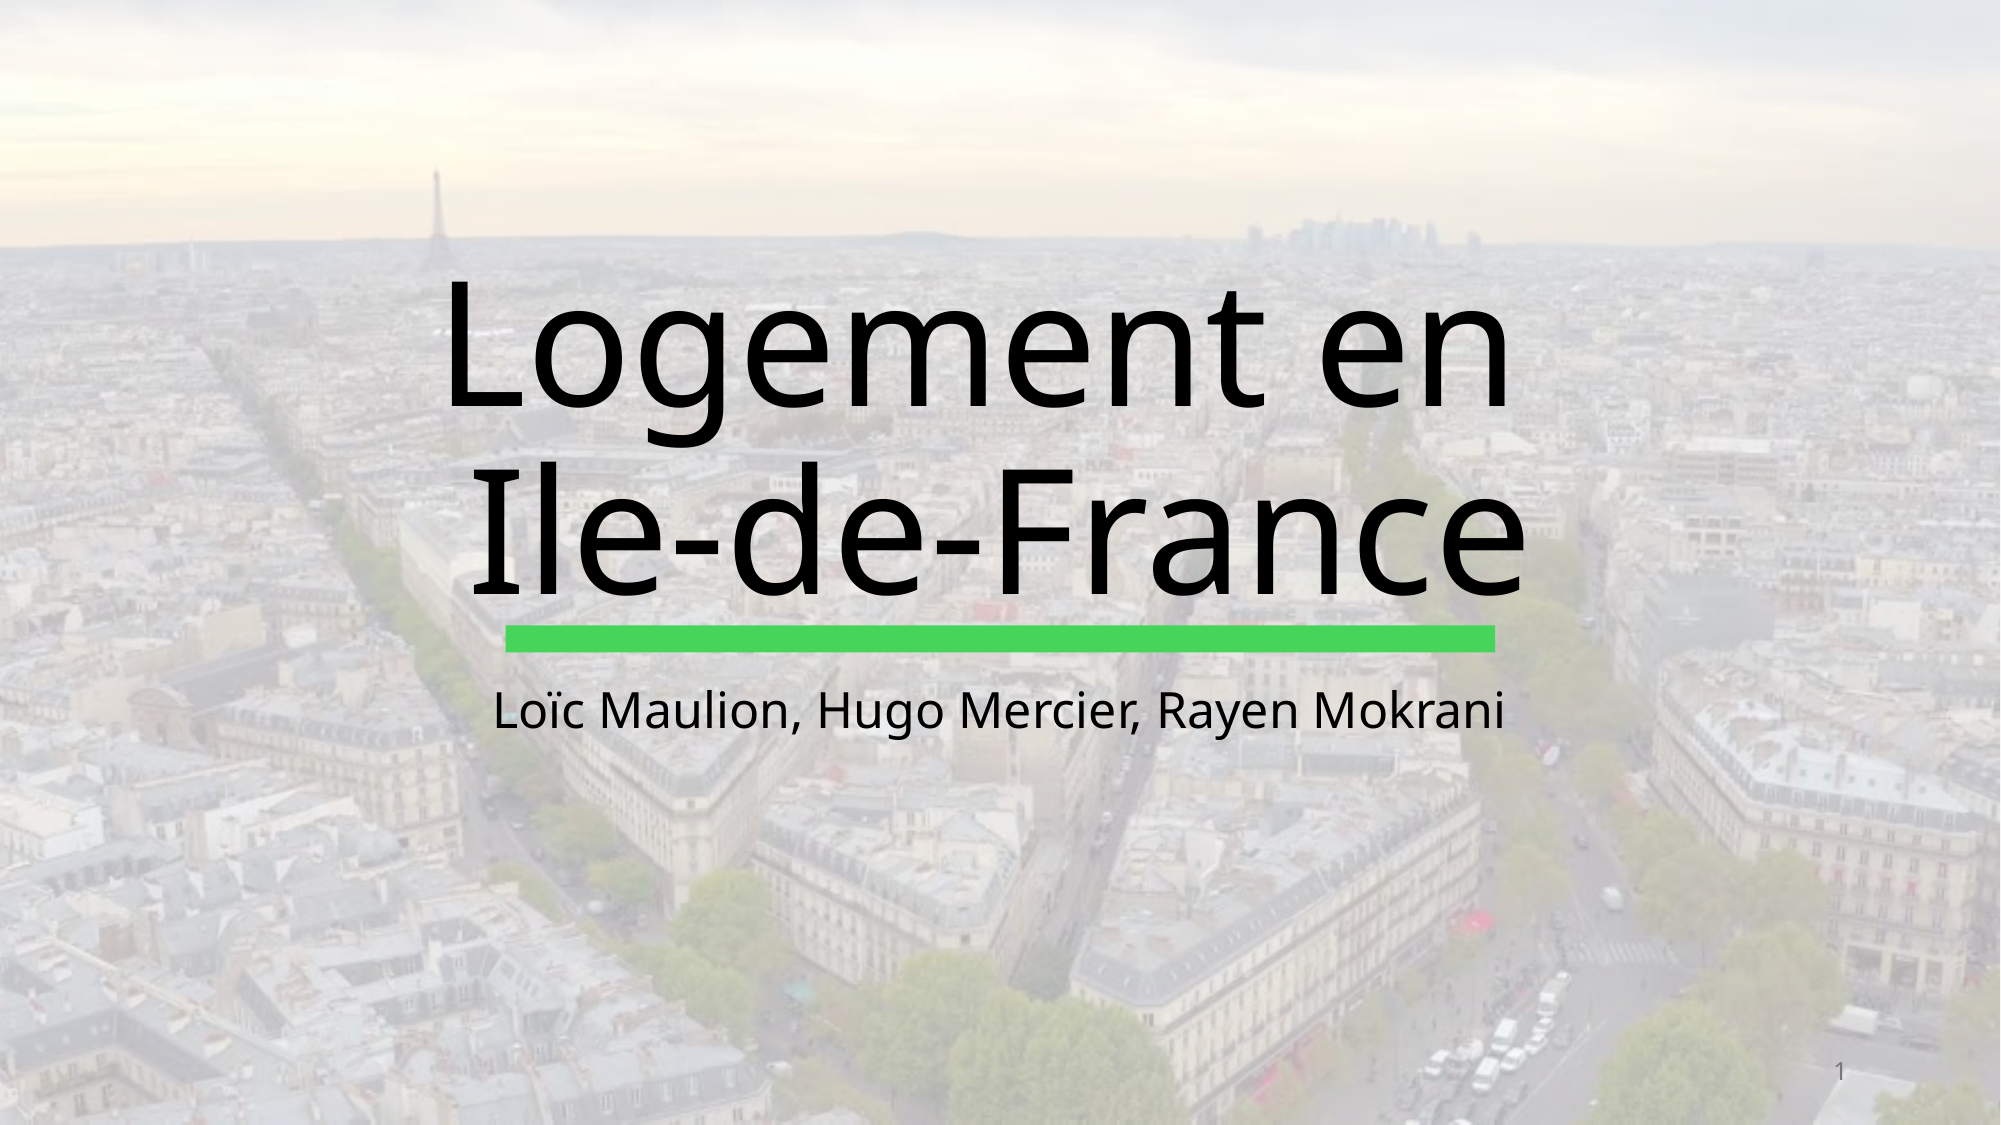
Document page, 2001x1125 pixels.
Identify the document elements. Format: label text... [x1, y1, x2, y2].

title Logement en Ile-de-France [249, 247, 1750, 640]
text_box [504, 624, 1497, 654]
subtitle Loïc Maulion, Hugo Mercier, Rayen Mokrani [249, 678, 1750, 766]
picture [0, 0, 2001, 1125]
slide_number 1 [1412, 1042, 1863, 1103]
